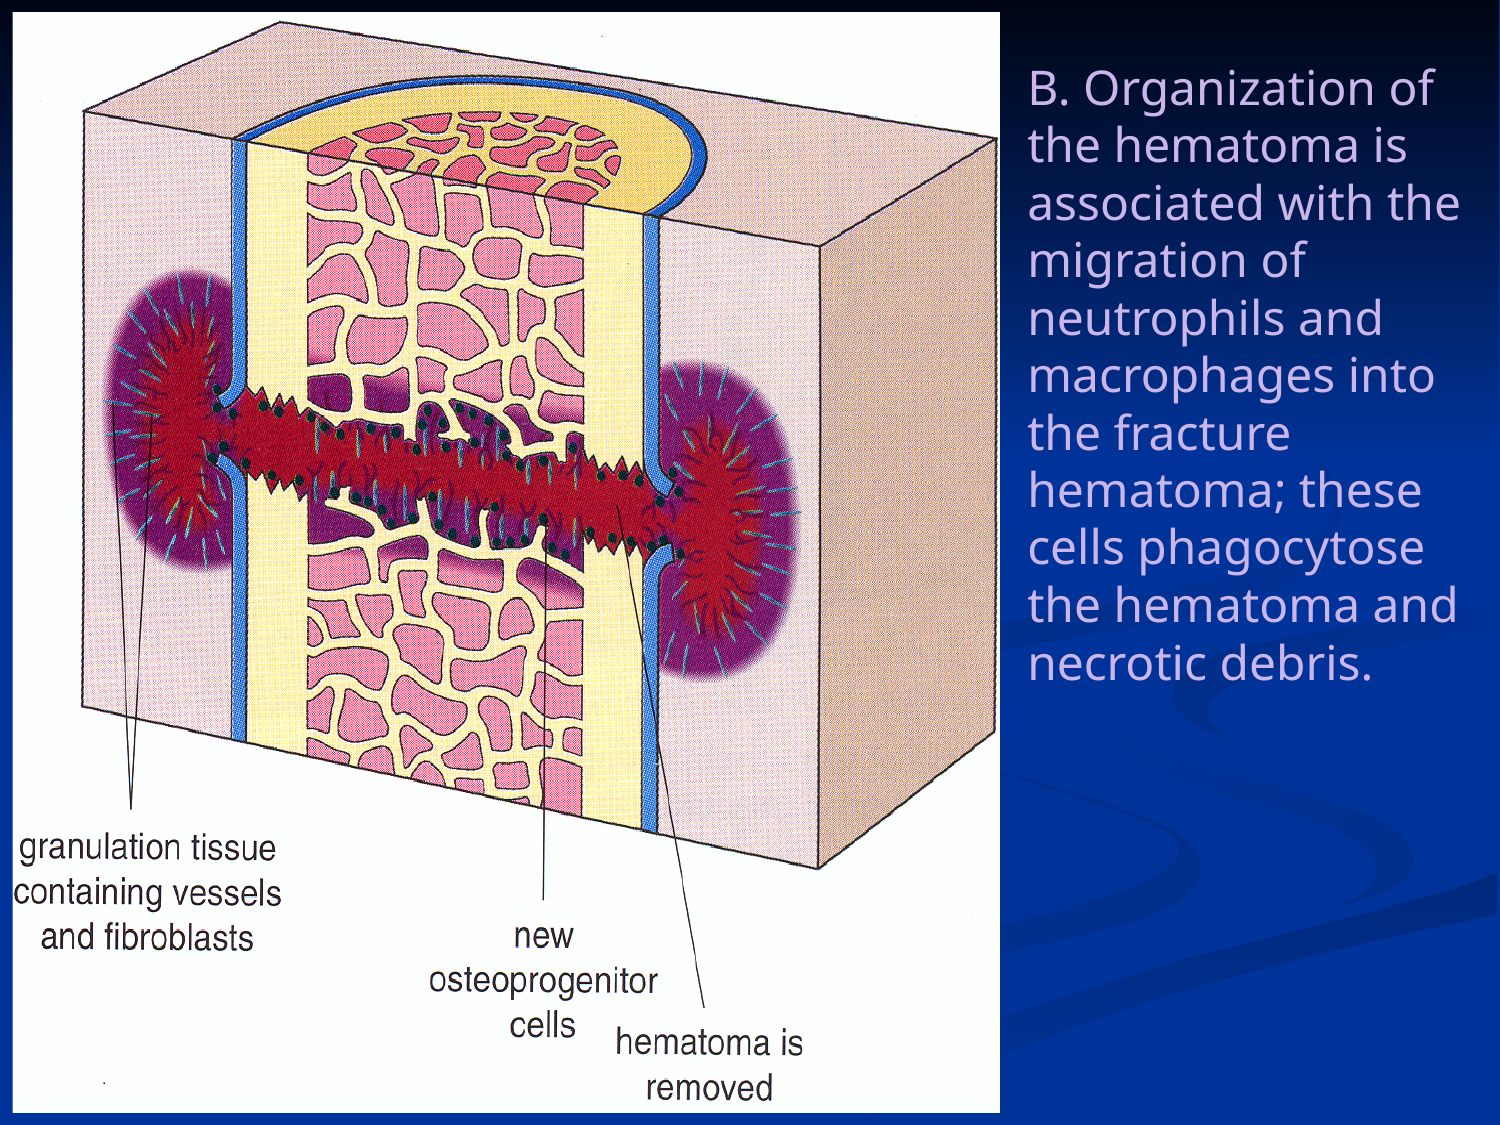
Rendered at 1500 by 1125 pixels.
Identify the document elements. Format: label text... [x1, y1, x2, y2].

picture [12, 12, 1001, 1113]
text_box B. Organization of the hematoma is associated with the migration of neutrophils and macrophages into the fracture hematoma; these cells phagocytose the hematoma and necrotic debris. [1012, 50, 1488, 697]
